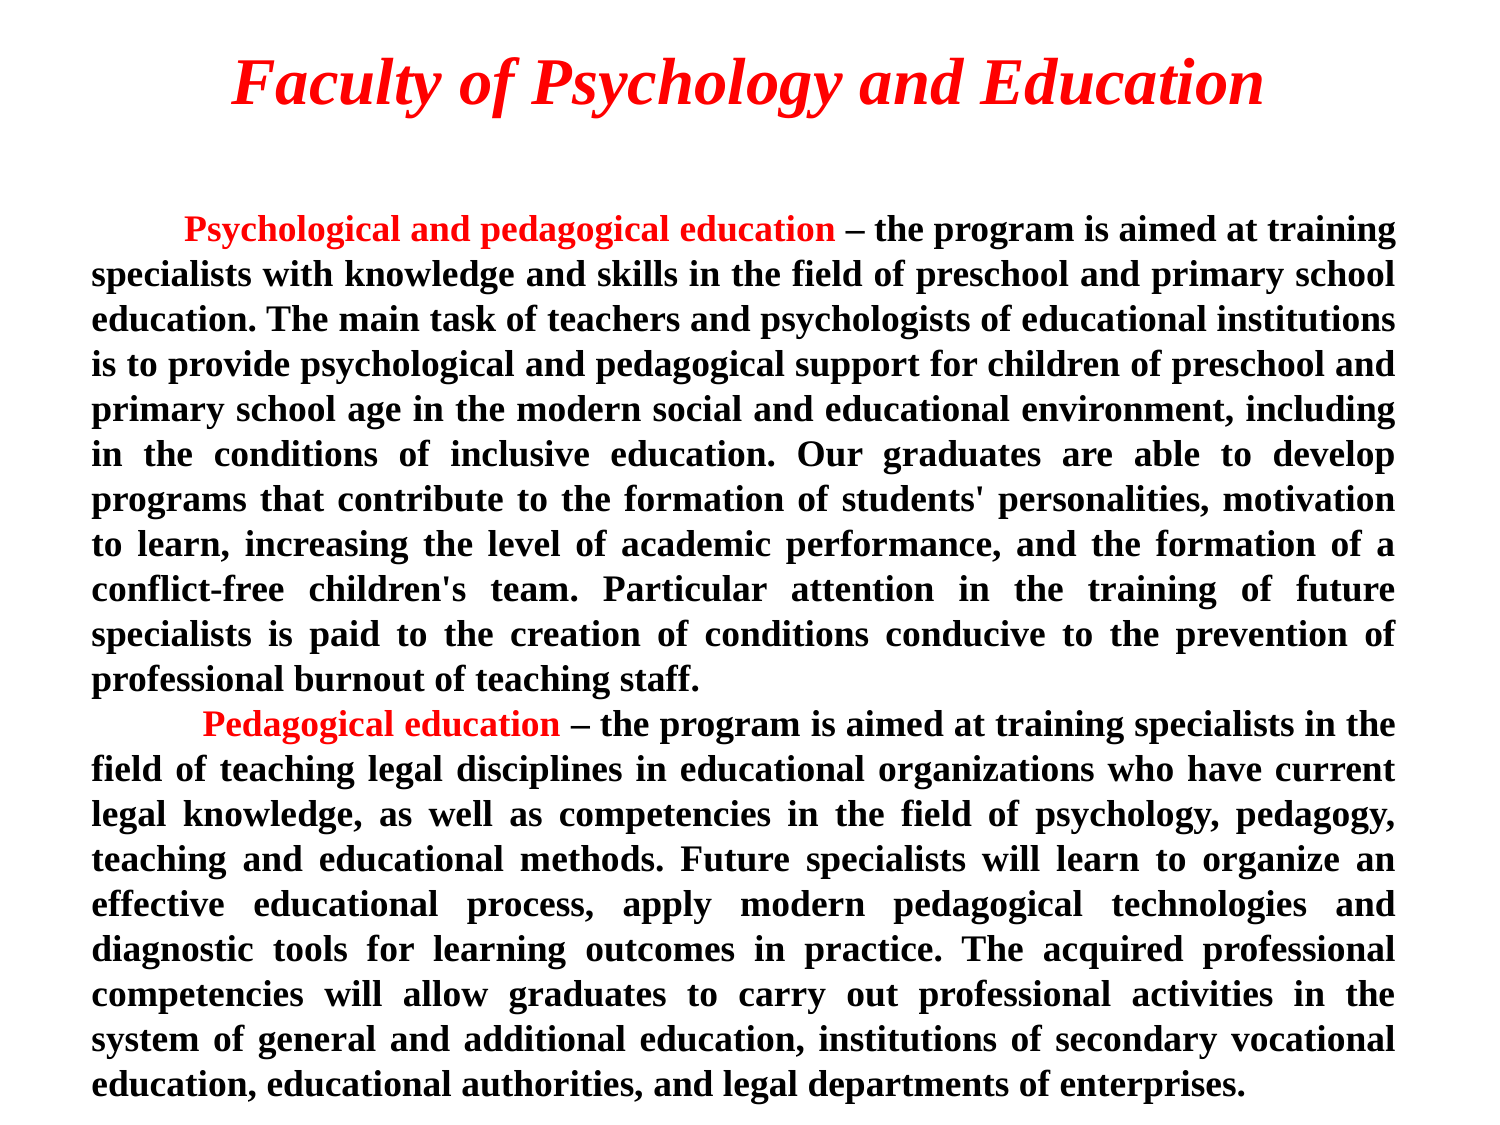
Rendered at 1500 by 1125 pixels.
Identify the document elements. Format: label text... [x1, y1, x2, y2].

text_box Psychological and pedagogical education – the program is aimed at training specialists with knowledge and skills in the field of preschool and primary school education. The main task of teachers and psychologists of educational institutions is to provide psychological and pedagogical support for children of preschool and primary school age in the modern social and educational environment, including in the conditions of inclusive education. Our graduates are able to develop programs that contribute to the formation of students' personalities, motivation to learn, increasing the level of academic performance, and the formation of a conflict-free children's team. Particular attention in the training of future specialists is paid to the creation of conditions conducive to the prevention of professional burnout of teaching staff. Pedagogical education – the program is aimed at training specialists in the field of teaching legal disciplines in educational organizations who have current legal knowledge, as well as competencies in the field of psychology, pedagogy, teaching and educational methods. Future specialists will learn to organize an effective educational process, apply modern pedagogical technologies and diagnostic tools for learning outcomes in practice. The acquired professional competencies will allow graduates to carry out professional activities in the system of general and additional education, institutions of secondary vocational education, educational authorities, and legal departments of enterprises. [76, 196, 1412, 1111]
text_box Faculty of Psychology and Education [182, 30, 1400, 126]
